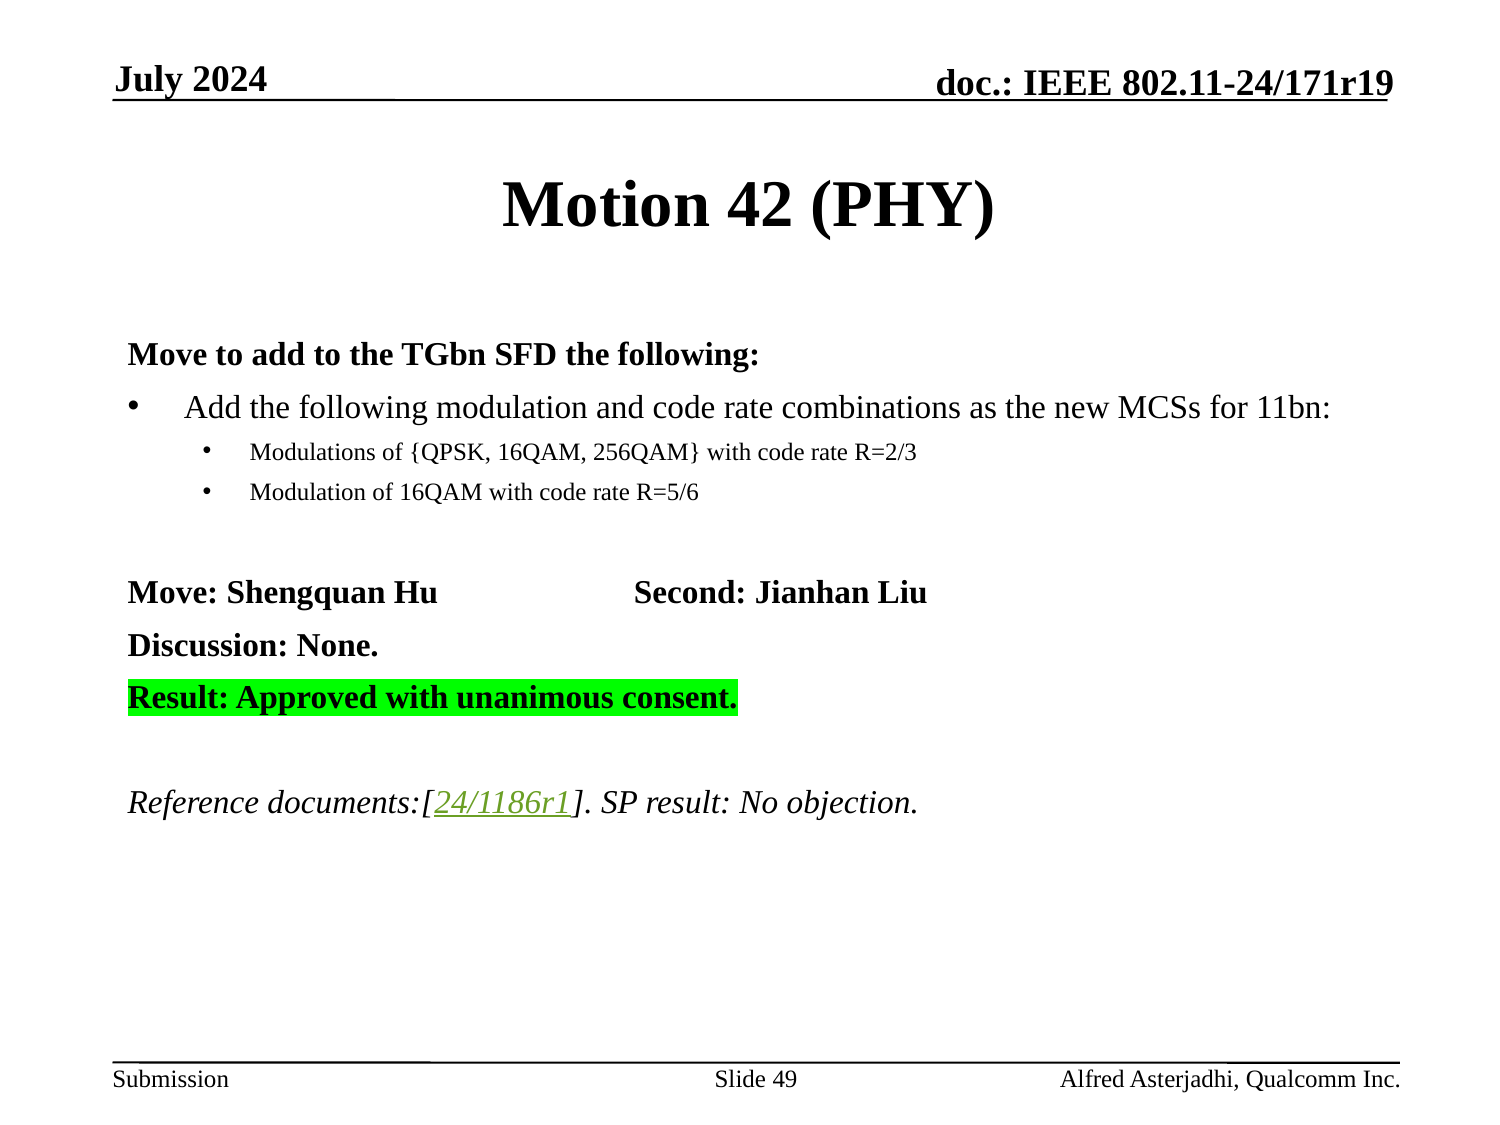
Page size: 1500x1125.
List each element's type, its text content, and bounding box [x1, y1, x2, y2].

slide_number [114, 54, 423, 100]
slide_number Slide 49 [712, 1061, 800, 1123]
footer Alfred Asterjadhi, Qualcomm Inc. [878, 1061, 1402, 1093]
list Move to add to the TGbn SFD the following: Add the following modulation and code rate combinations as the new MCSs for 11bn: Modulations of {QPSK, 16QAM, 256QAM} with code rate R=2/3 Modulation of 16QAM with code rate R=5/6 Move: Shengquan Hu Second: Jianhan Liu Discussion: None. Result: Approved with unanimous consent. Reference documents:[24/1186r1]. SP result: No objection. [112, 324, 1388, 1000]
title Motion 42 (PHY) [112, 112, 1388, 288]
